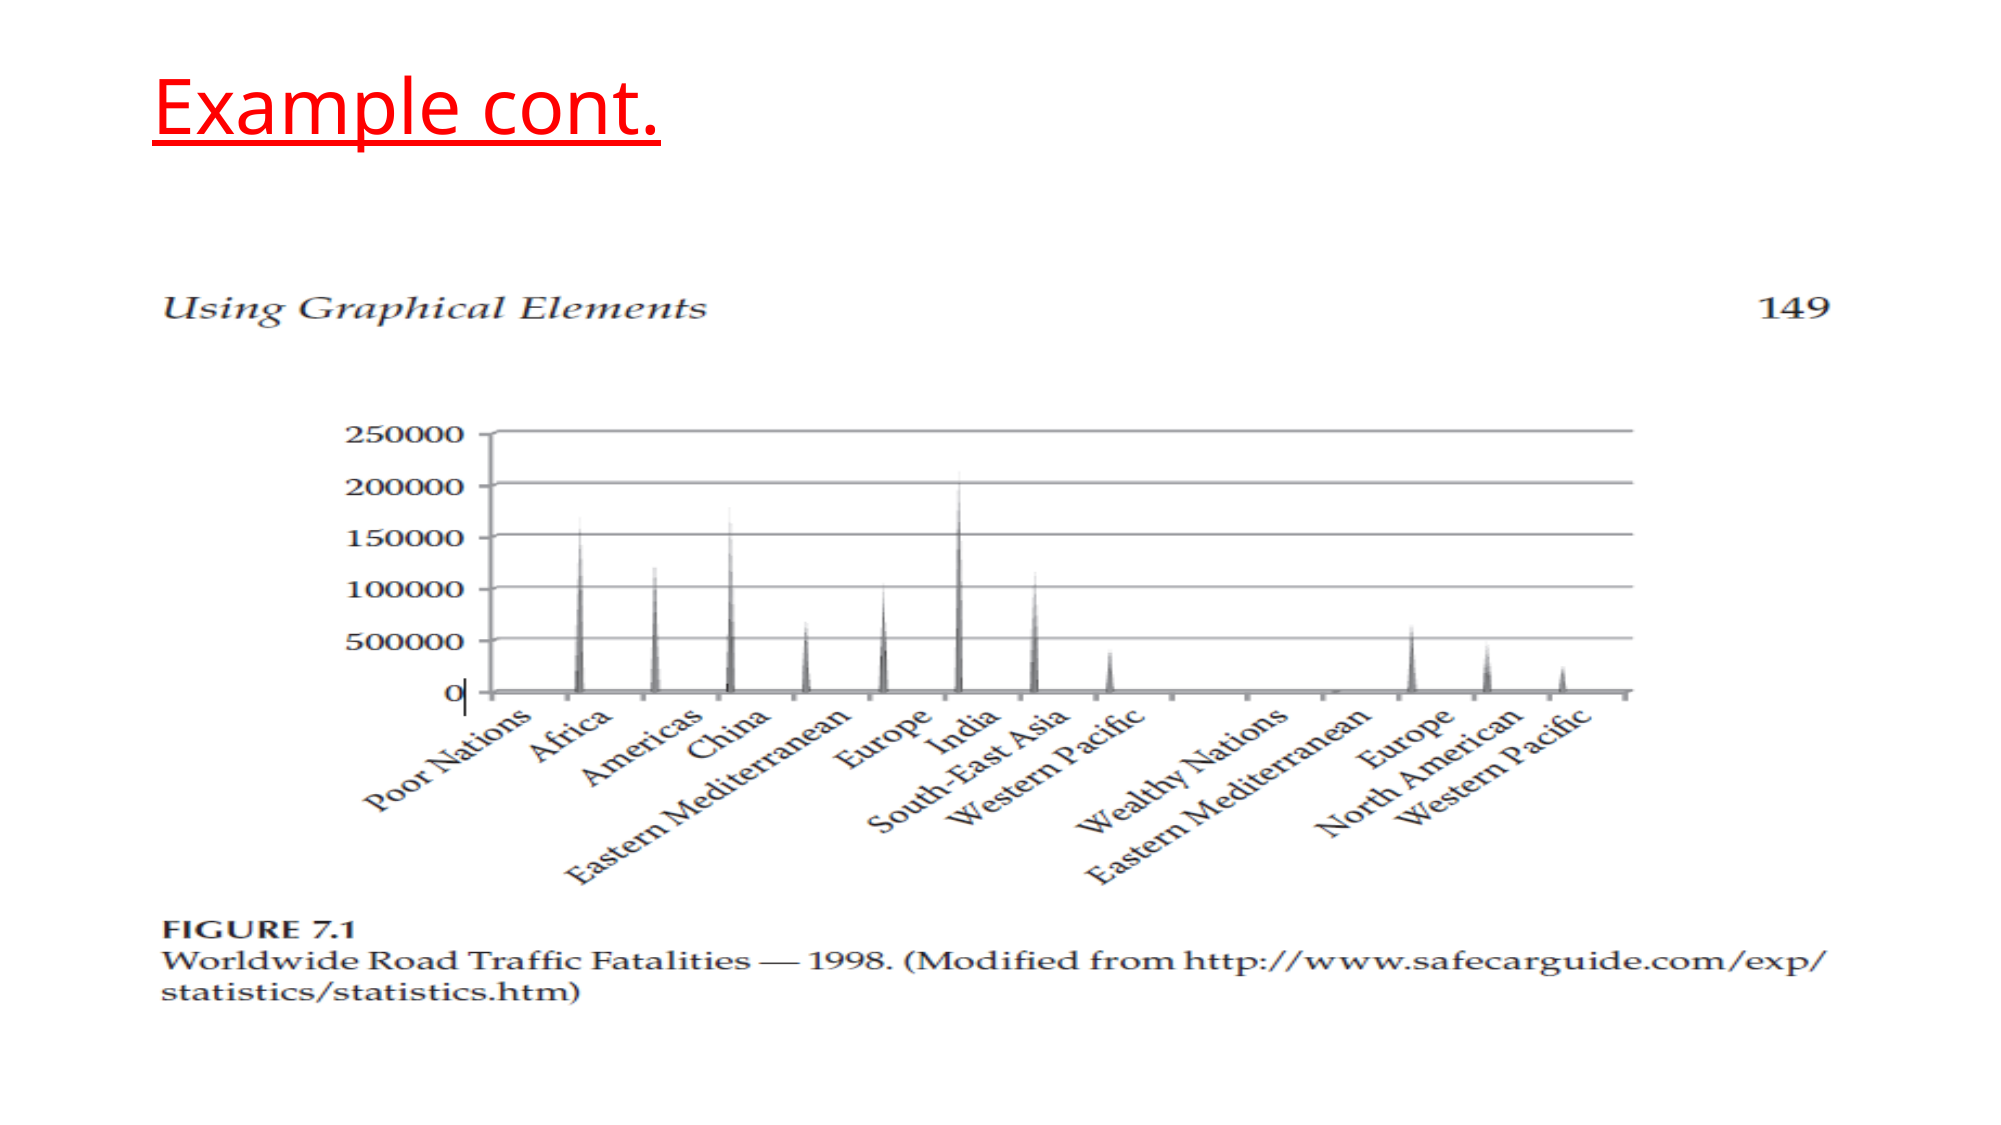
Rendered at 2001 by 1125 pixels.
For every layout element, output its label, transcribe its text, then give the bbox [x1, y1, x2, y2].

title Example cont. [137, 59, 1863, 159]
picture [137, 277, 1863, 1014]
